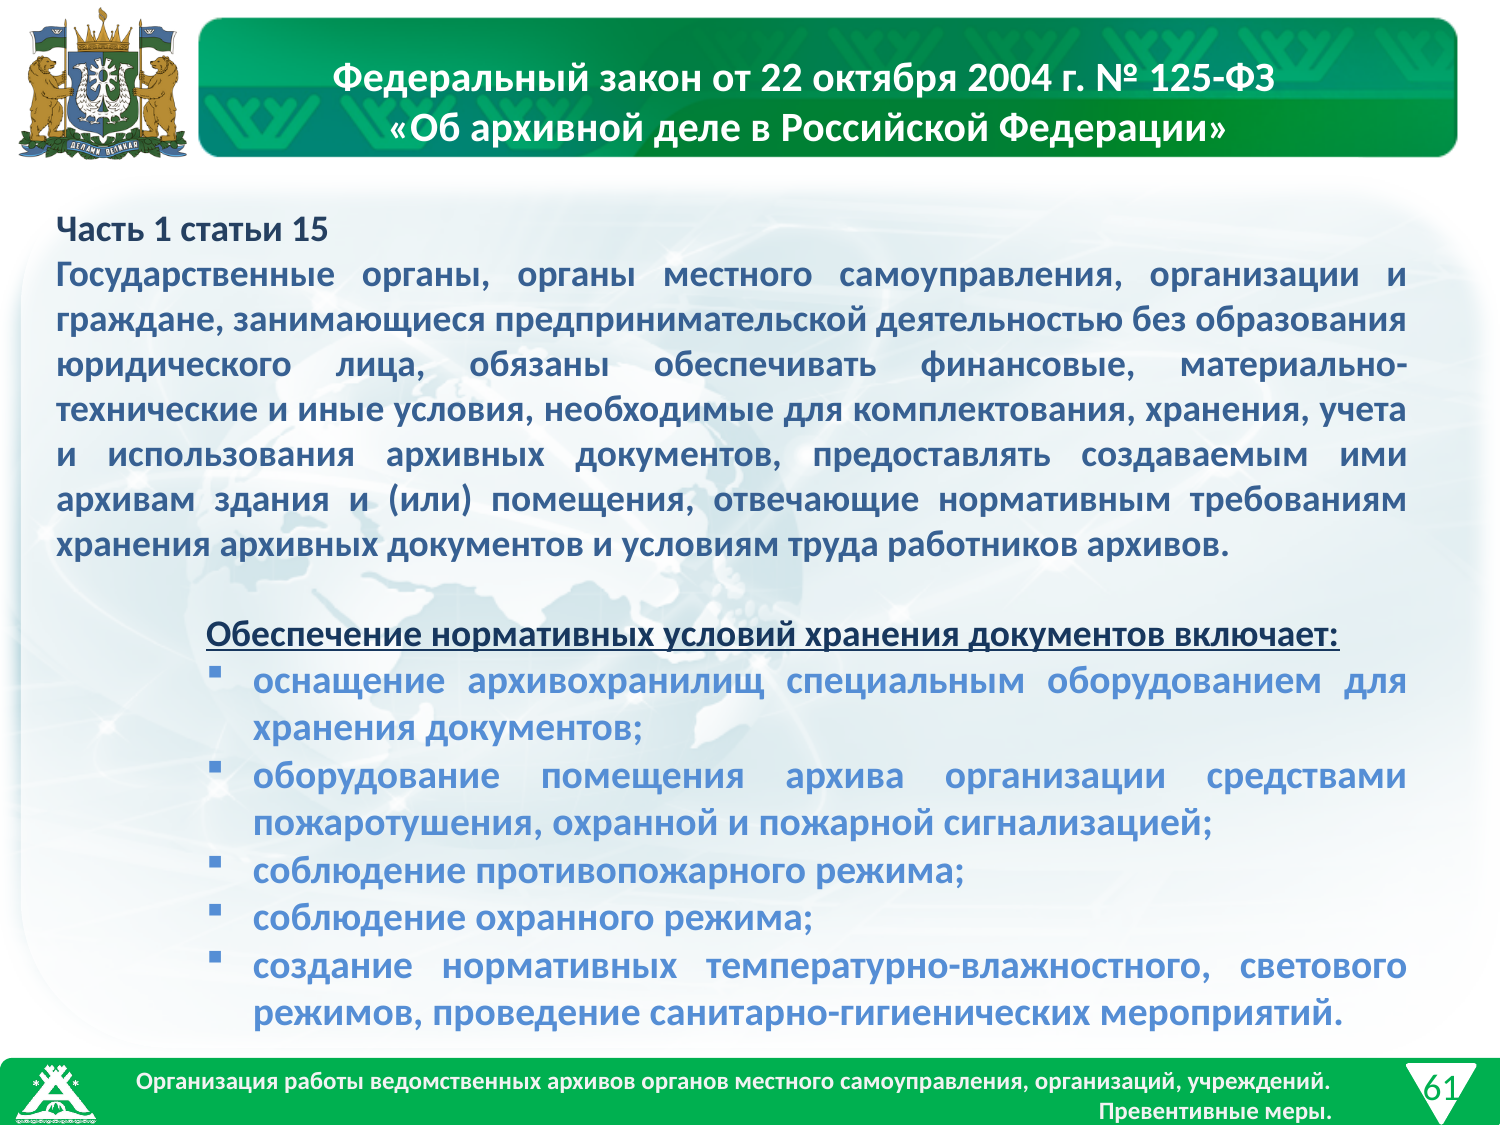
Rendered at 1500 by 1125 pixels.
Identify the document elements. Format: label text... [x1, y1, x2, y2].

text_box Федеральный закон от 22 октября 2004 г. № 125-ФЗ «Об архивной деле в Российской Федерации» [218, 42, 1400, 158]
text_box Часть 1 статьи 15 Государственные органы, органы местного самоуправления, организации и граждане, занимающиеся предпринимательской деятельностью без образования юридического лица, обязаны обеспечивать финансовые, материально-технические и иные условия, необходимые для комплектования, хранения, учета и использования архивных документов, предоставлять создаваемым ими архивам здания и (или) помещения, отвечающие нормативным требованиям хранения архивных документов и условиям труда работников архивов. Обеспечение нормативных условий хранения документов включает: оснащение архивохранилищ специальным оборудованием для хранения документов; оборудование помещения архива организации средствами пожаротушения, охранной и пожарной сигнализацией; соблюдение противопожарного режима; соблюдение охранного режима; создание нормативных температурно-влажностного, светового режимов, проведение санитарно-гигиенических мероприятий. [41, 196, 1424, 1091]
picture [11, 1059, 99, 1125]
picture [18, 0, 1477, 166]
